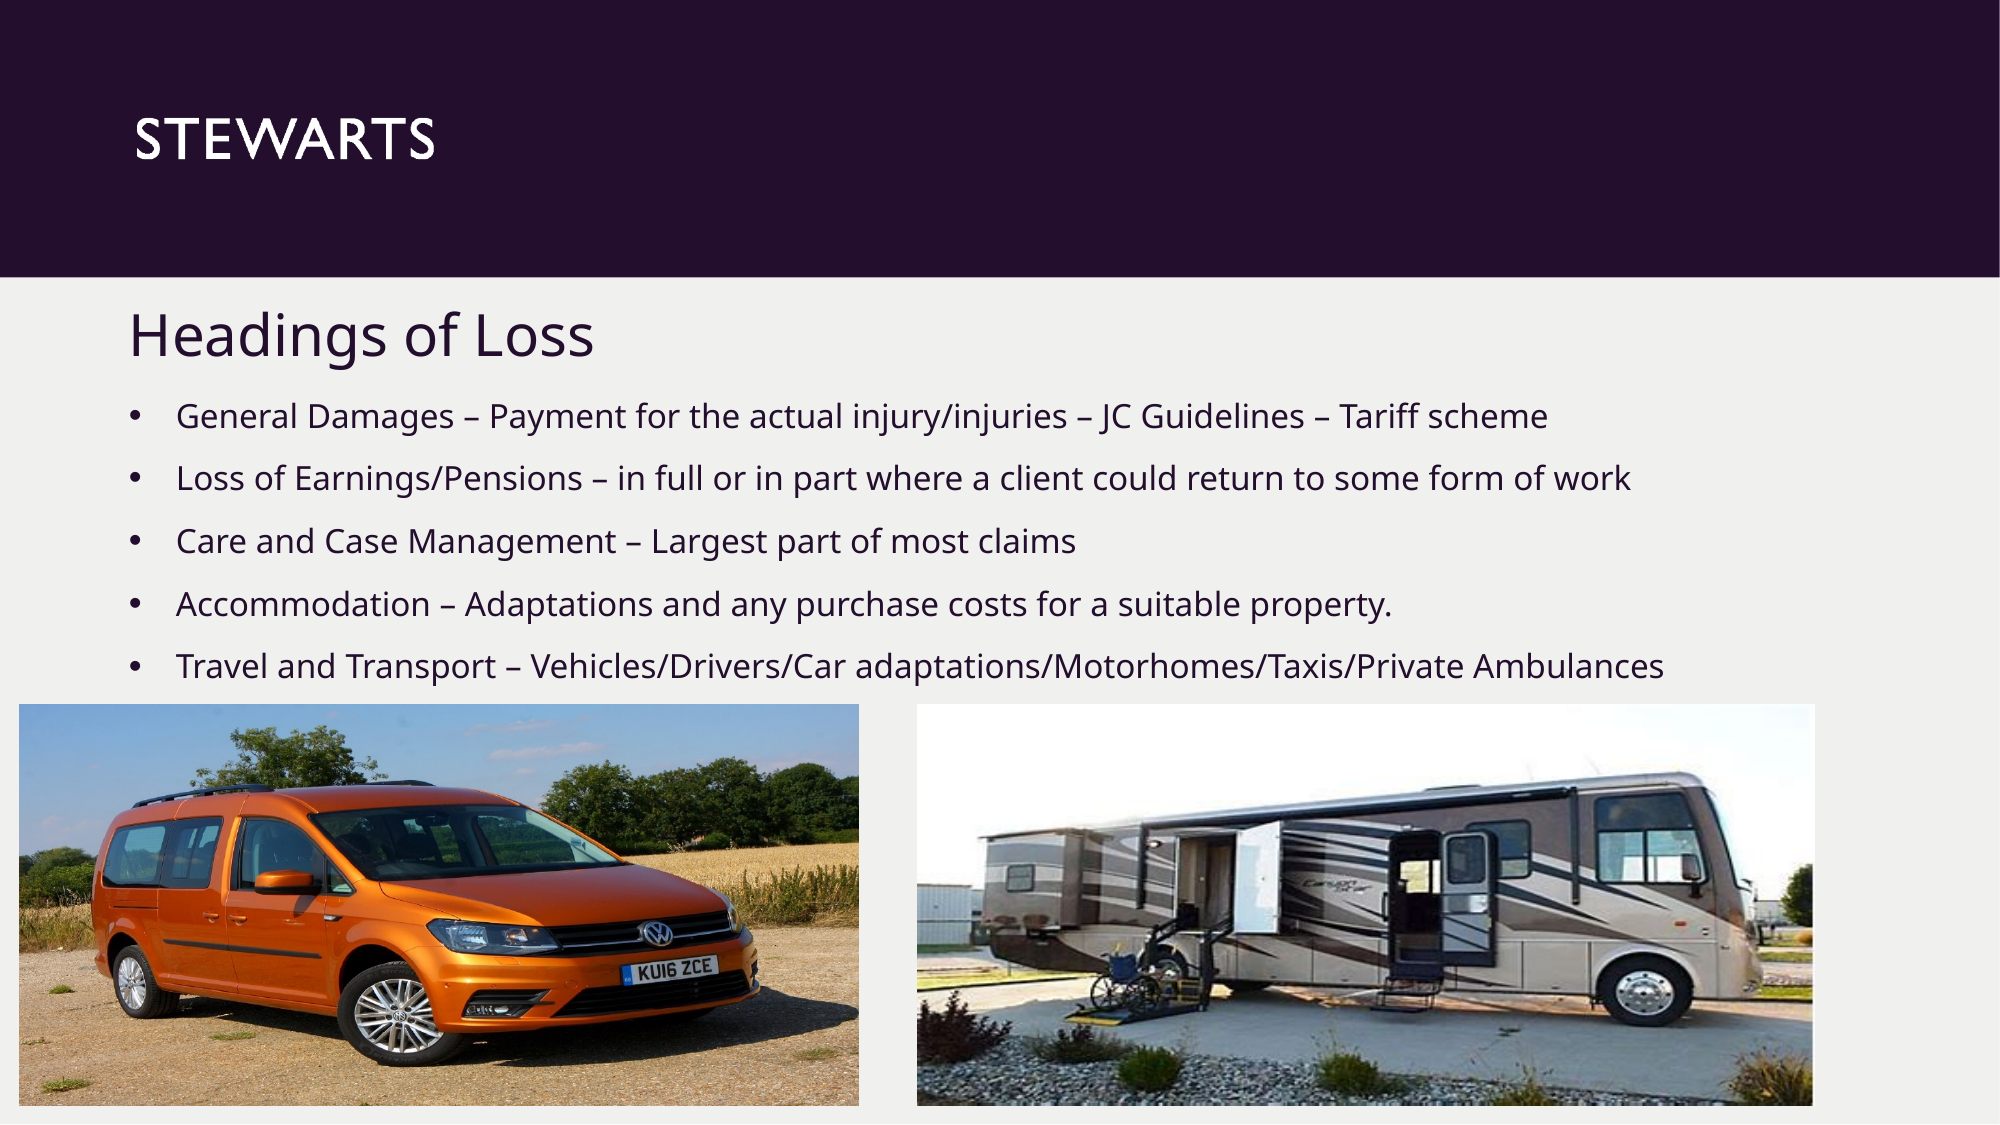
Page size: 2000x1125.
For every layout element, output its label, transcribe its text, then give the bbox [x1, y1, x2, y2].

picture [19, 703, 859, 1107]
title Headings of Loss [113, 290, 1845, 385]
list General Damages – Payment for the actual injury/injuries – JC Guidelines – Tariff scheme Loss of Earnings/Pensions – in full or in part where a client could return to some form of work Care and Case Management – Largest part of most claims Accommodation – Adaptations and any purchase costs for a suitable property. Travel and Transport – Vehicles/Drivers/Car adaptations/Motorhomes/Taxis/Private Ambulances [113, 385, 1846, 1083]
picture [916, 703, 1816, 1107]
picture [129, 108, 440, 168]
